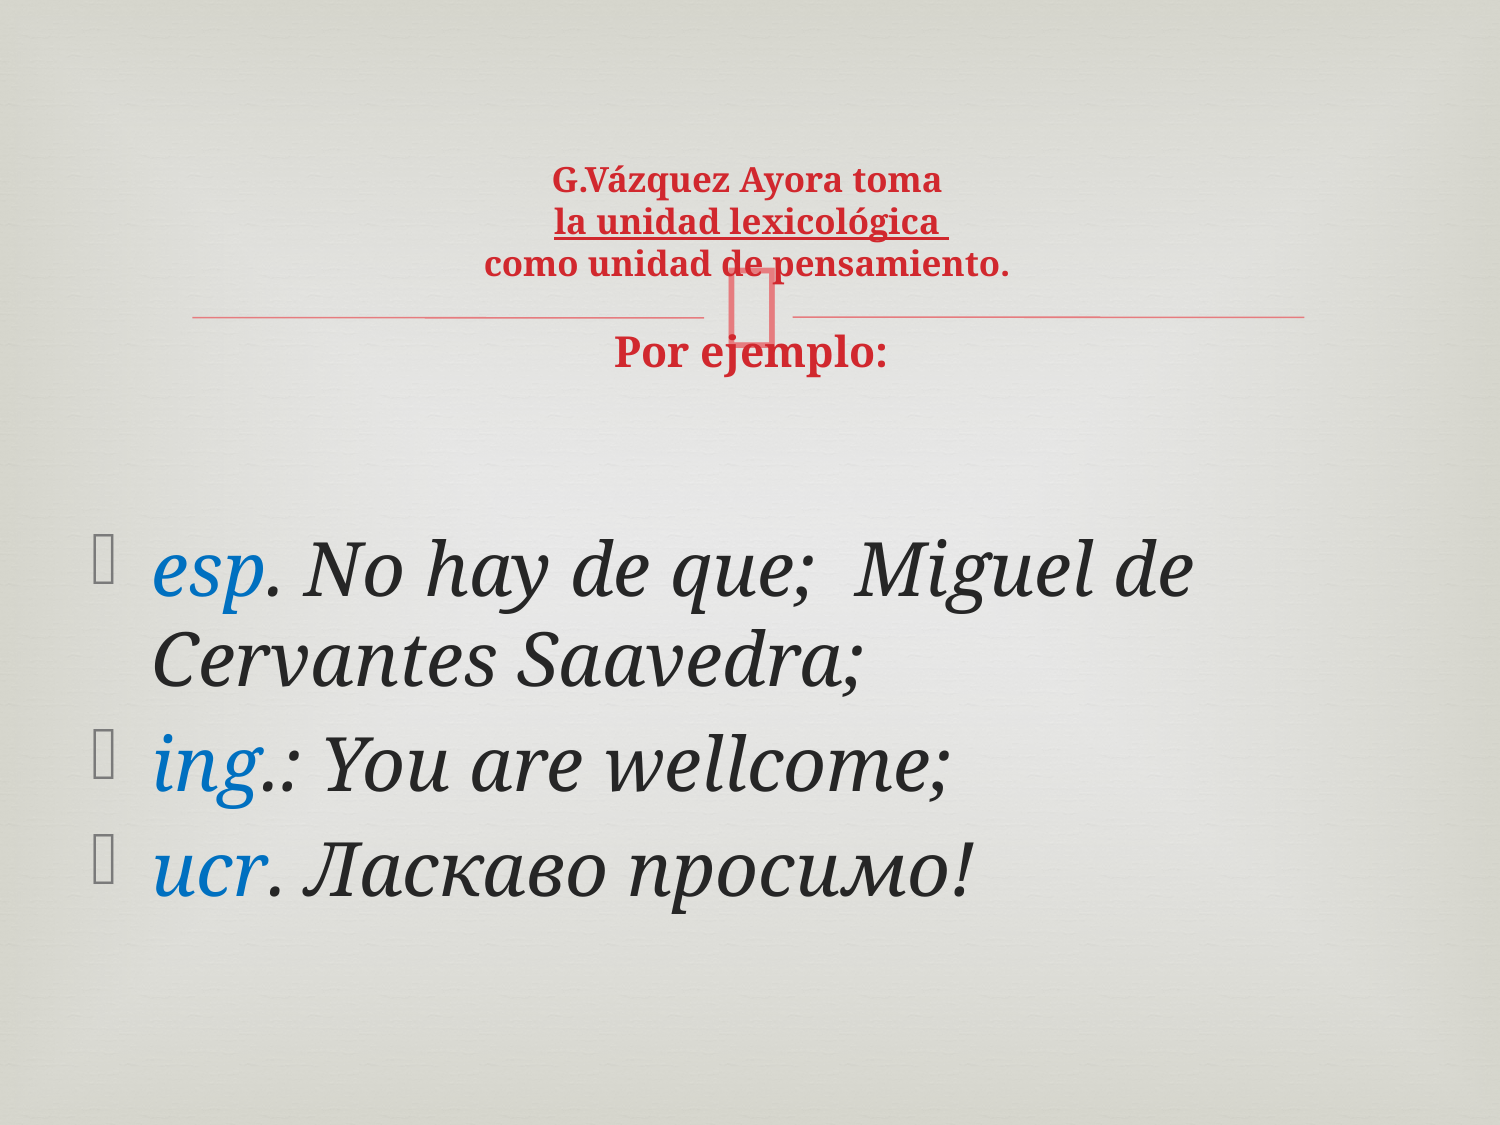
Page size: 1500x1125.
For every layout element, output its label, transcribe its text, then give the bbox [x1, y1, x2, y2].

list esp. No hay de que; Miguel de Cervantes Saavedra; ing.: You are wellcome; ucr. Ласкаво просимо! [76, 408, 1427, 1029]
title G.Vázquez Ayora toma la unidad lexicológica como unidad de pensamiento. Por ejemplo: [76, 149, 1427, 386]
